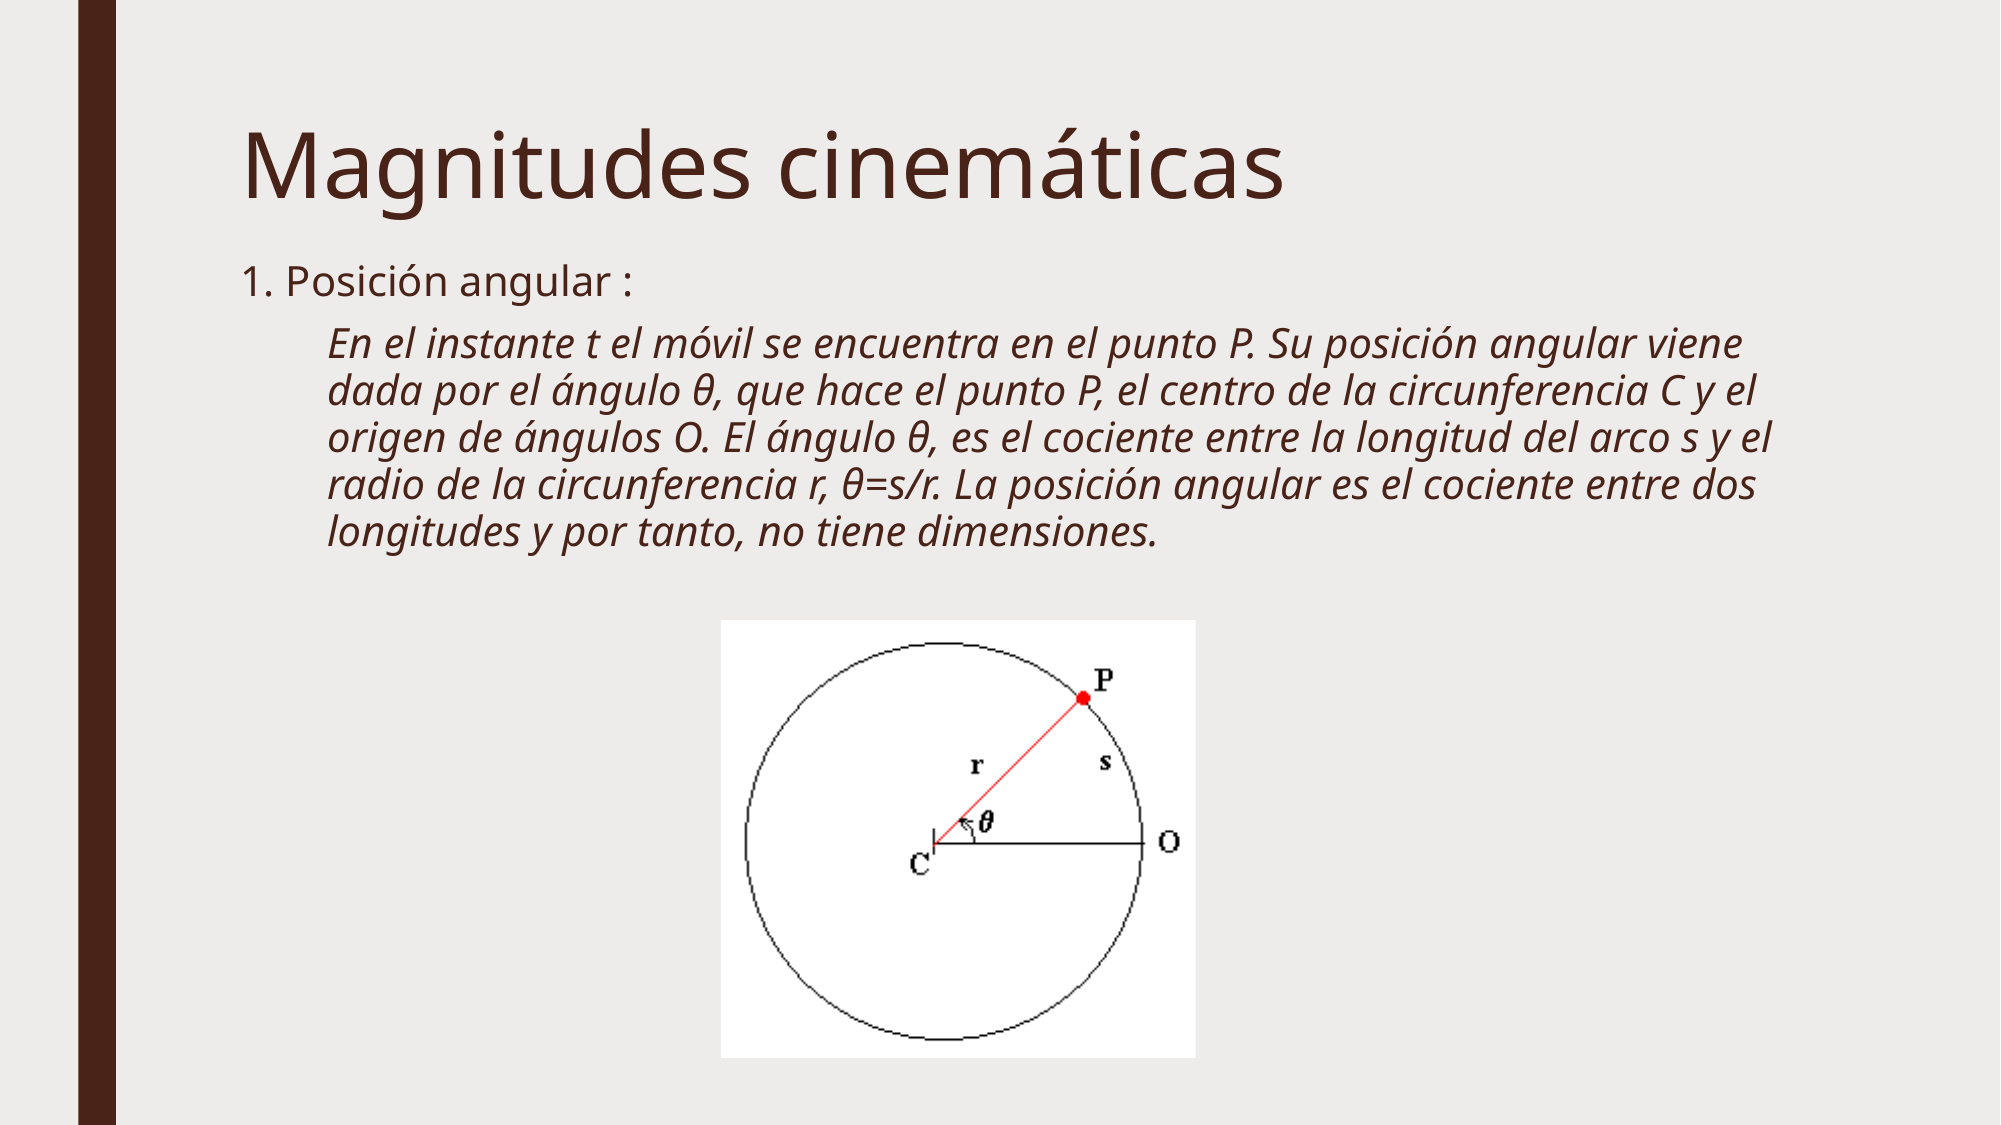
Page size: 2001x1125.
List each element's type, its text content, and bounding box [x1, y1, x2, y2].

title Magnitudes cinemáticas [225, 112, 1800, 357]
picture [720, 620, 1196, 1058]
